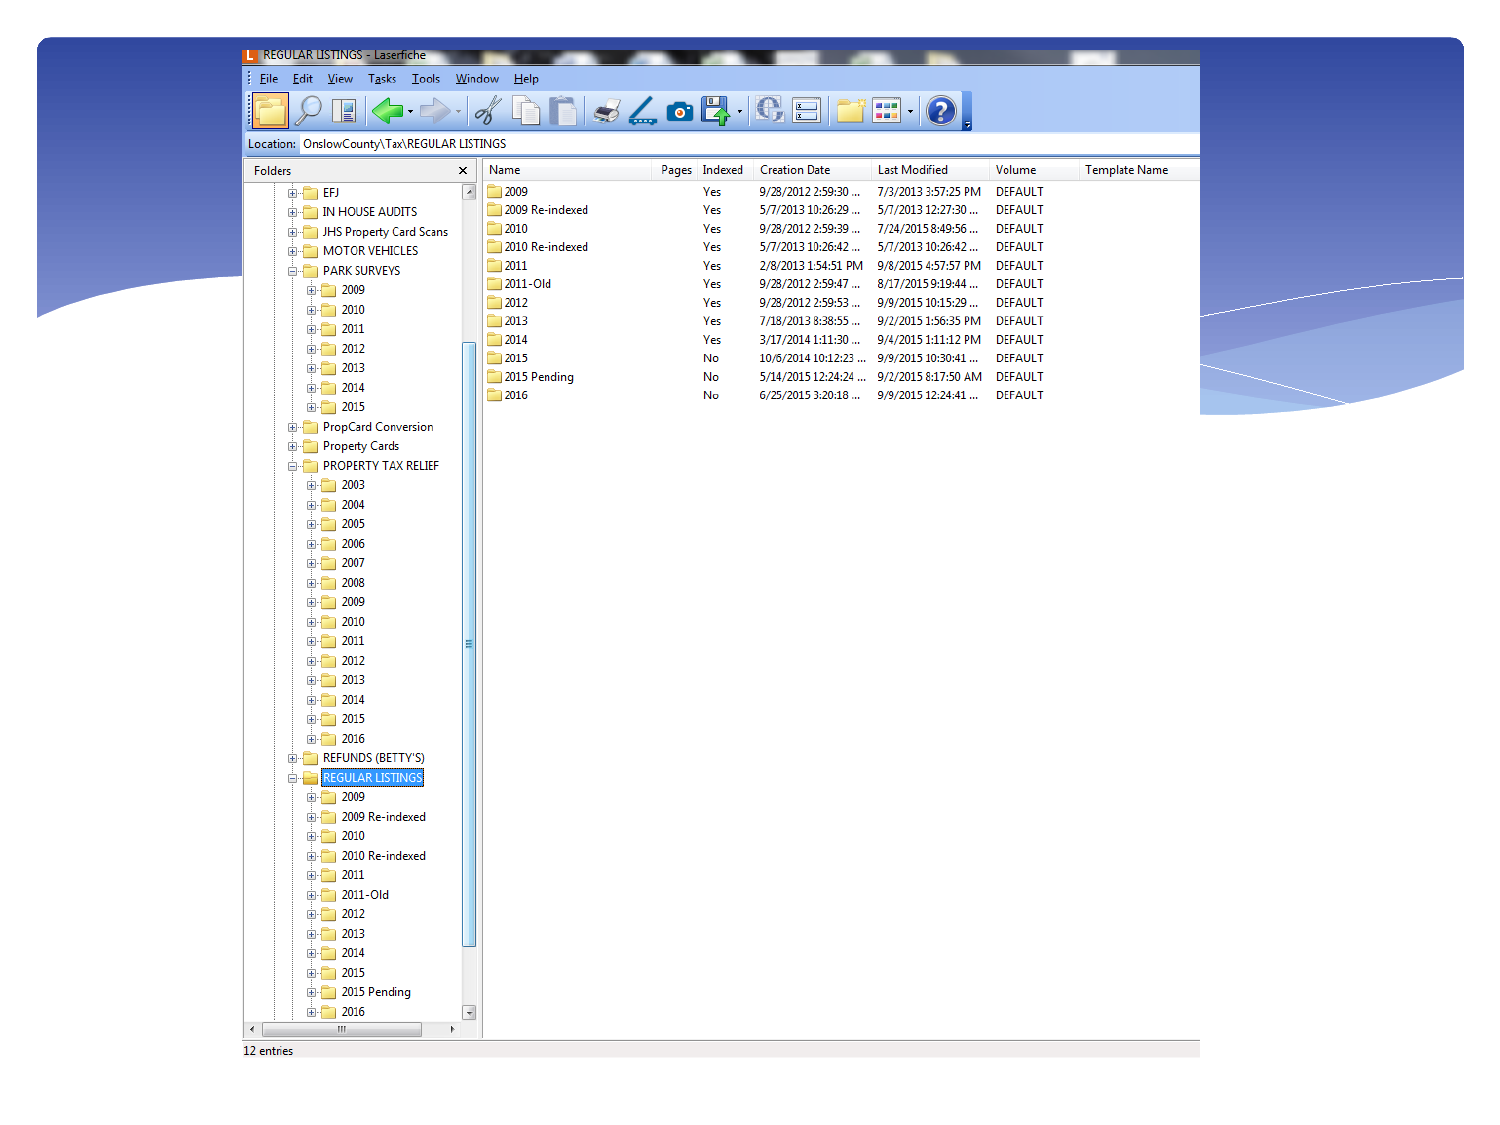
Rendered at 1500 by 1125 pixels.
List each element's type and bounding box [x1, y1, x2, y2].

list [224, 49, 1201, 1064]
